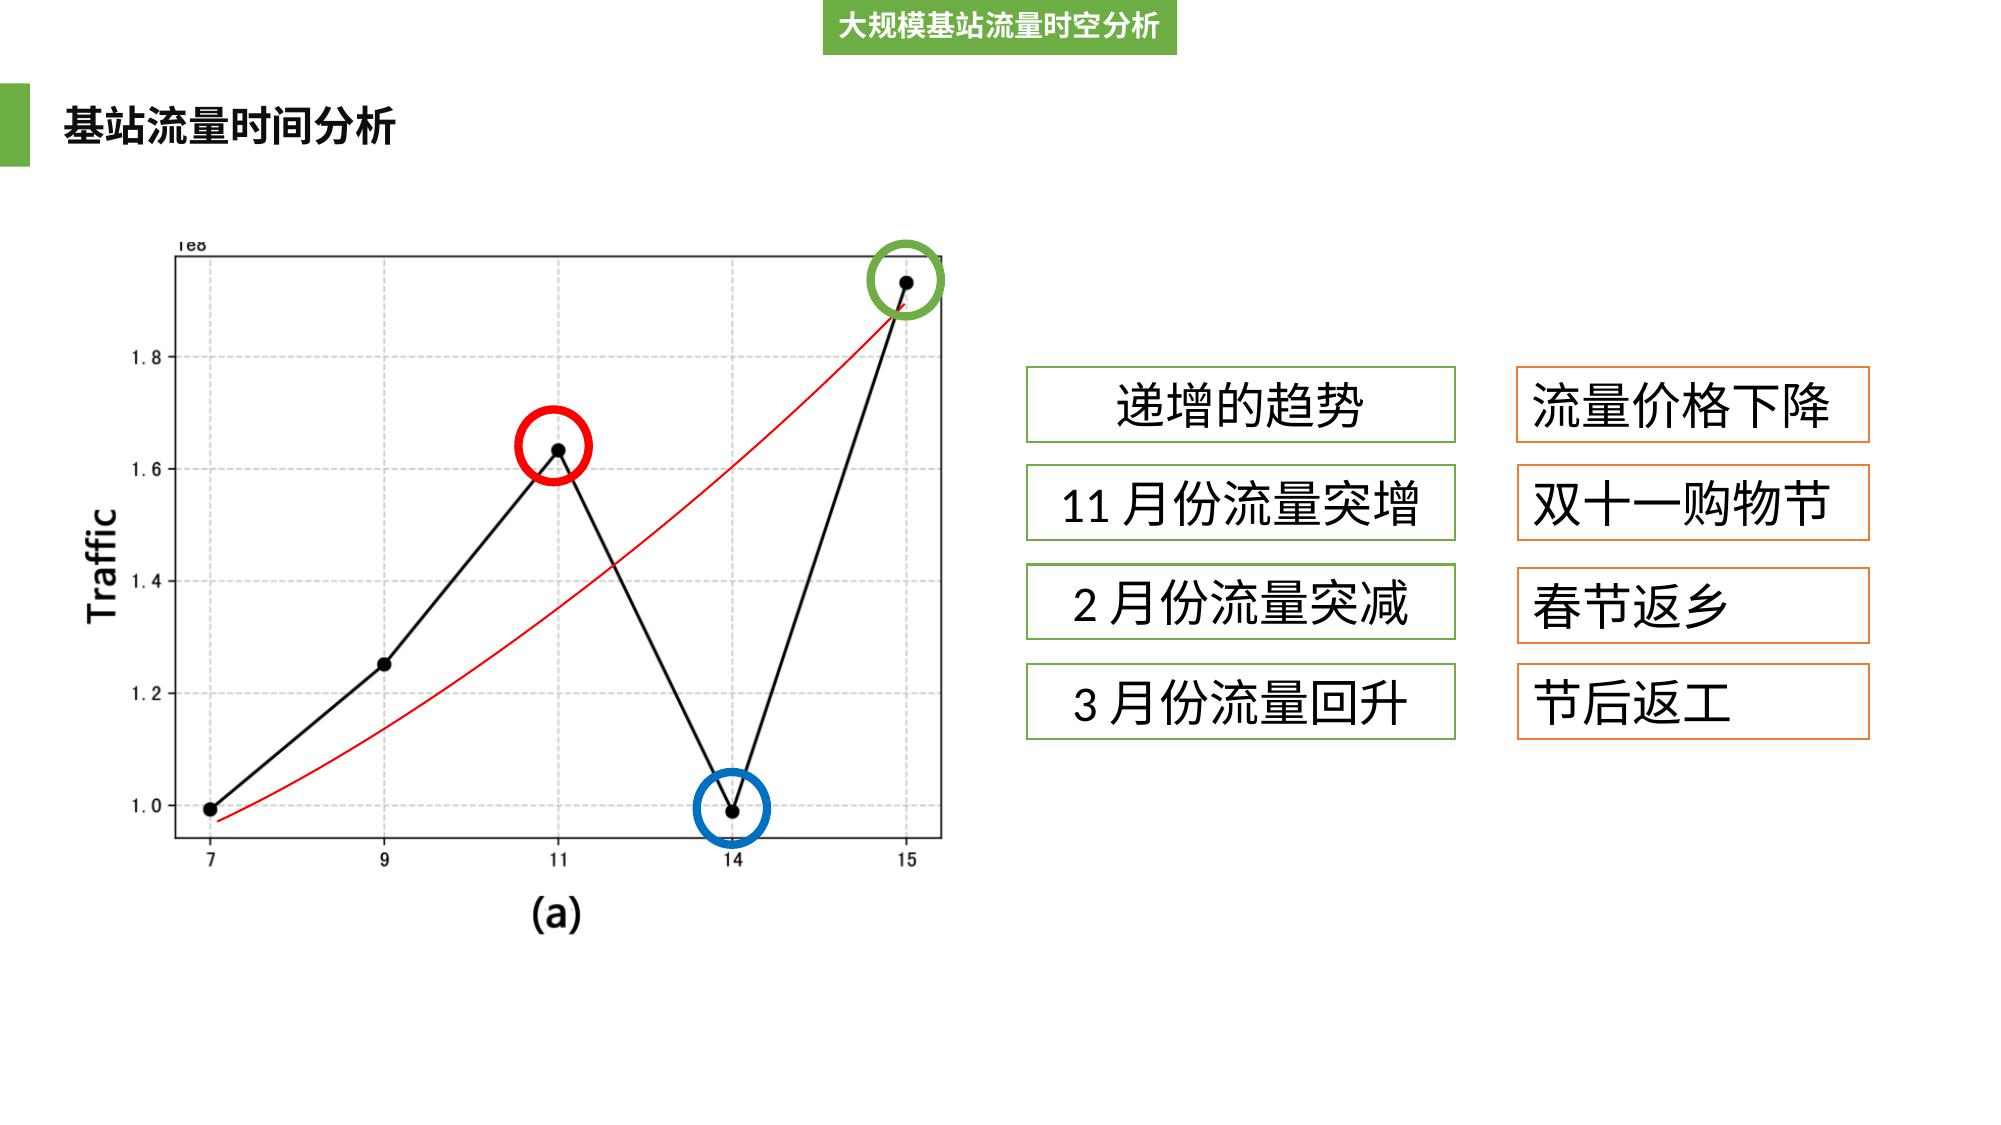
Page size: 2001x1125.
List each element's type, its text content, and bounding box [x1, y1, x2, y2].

text_box 递增的趋势 [1026, 366, 1456, 443]
picture [79, 242, 966, 941]
text_box 流量价格下降 [1516, 366, 1870, 443]
text_box 春节返乡 [1517, 567, 1870, 644]
text_box 基站流量时间分析 [48, 92, 582, 157]
text_box [0, 82, 31, 168]
text_box 11月份流量突增 [1026, 464, 1456, 541]
text_box 节后返工 [1517, 663, 1870, 740]
text_box 3月份流量回升 [1026, 663, 1456, 740]
text_box 双十一购物节 [1517, 464, 1870, 541]
text_box 2月份流量突减 [1026, 563, 1456, 640]
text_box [814, 0, 1186, 55]
